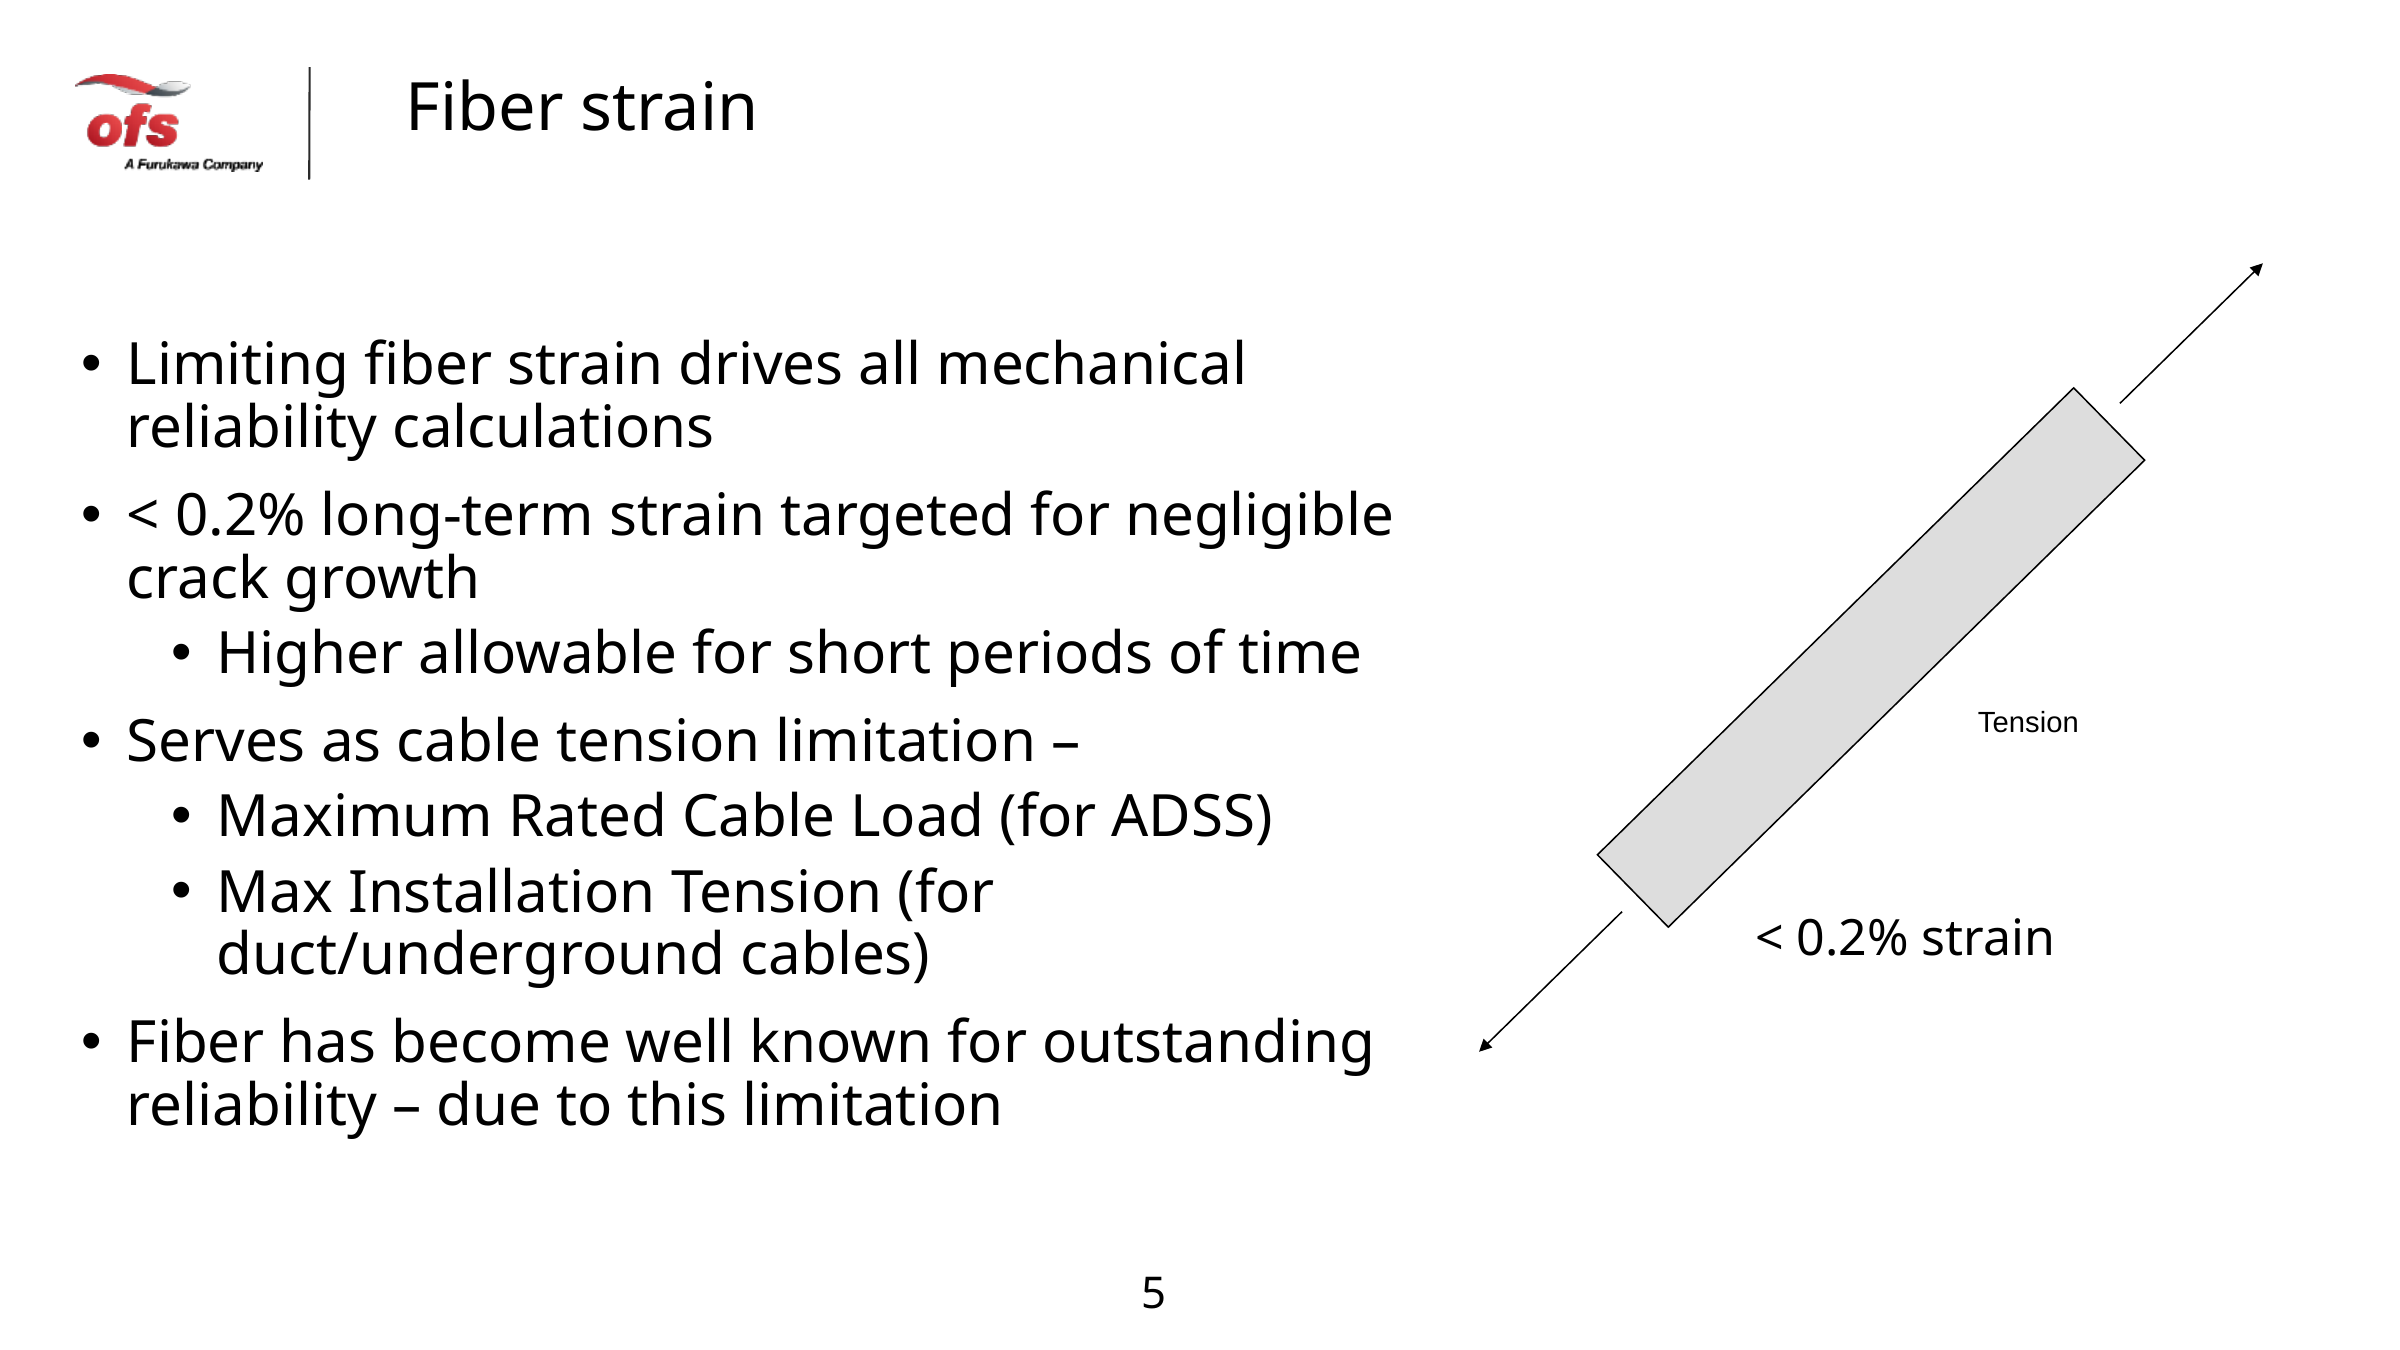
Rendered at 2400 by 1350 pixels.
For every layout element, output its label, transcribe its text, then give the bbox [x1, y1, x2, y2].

text_box < 0.2% strain [1922, 898, 2071, 974]
text_box Tension [1963, 695, 2094, 746]
text_box Fiber strain [390, 65, 1364, 187]
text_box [1820, 101, 1922, 1214]
text_box < 0.2% strain [1740, 898, 1820, 974]
picture [75, 74, 263, 172]
text_box Limiting fiber strain drives all mechanical reliability calculations < 0.2% long-term strain targeted for negligible crack growth Higher allowable for short periods of time Serves as cable tension limitation – Maximum Rated Cable Load (for ADSS) Max Installation Tension (for duct/underground cables) Fiber has become well known for outstanding reliability – due to this limitation [67, 327, 1430, 1165]
